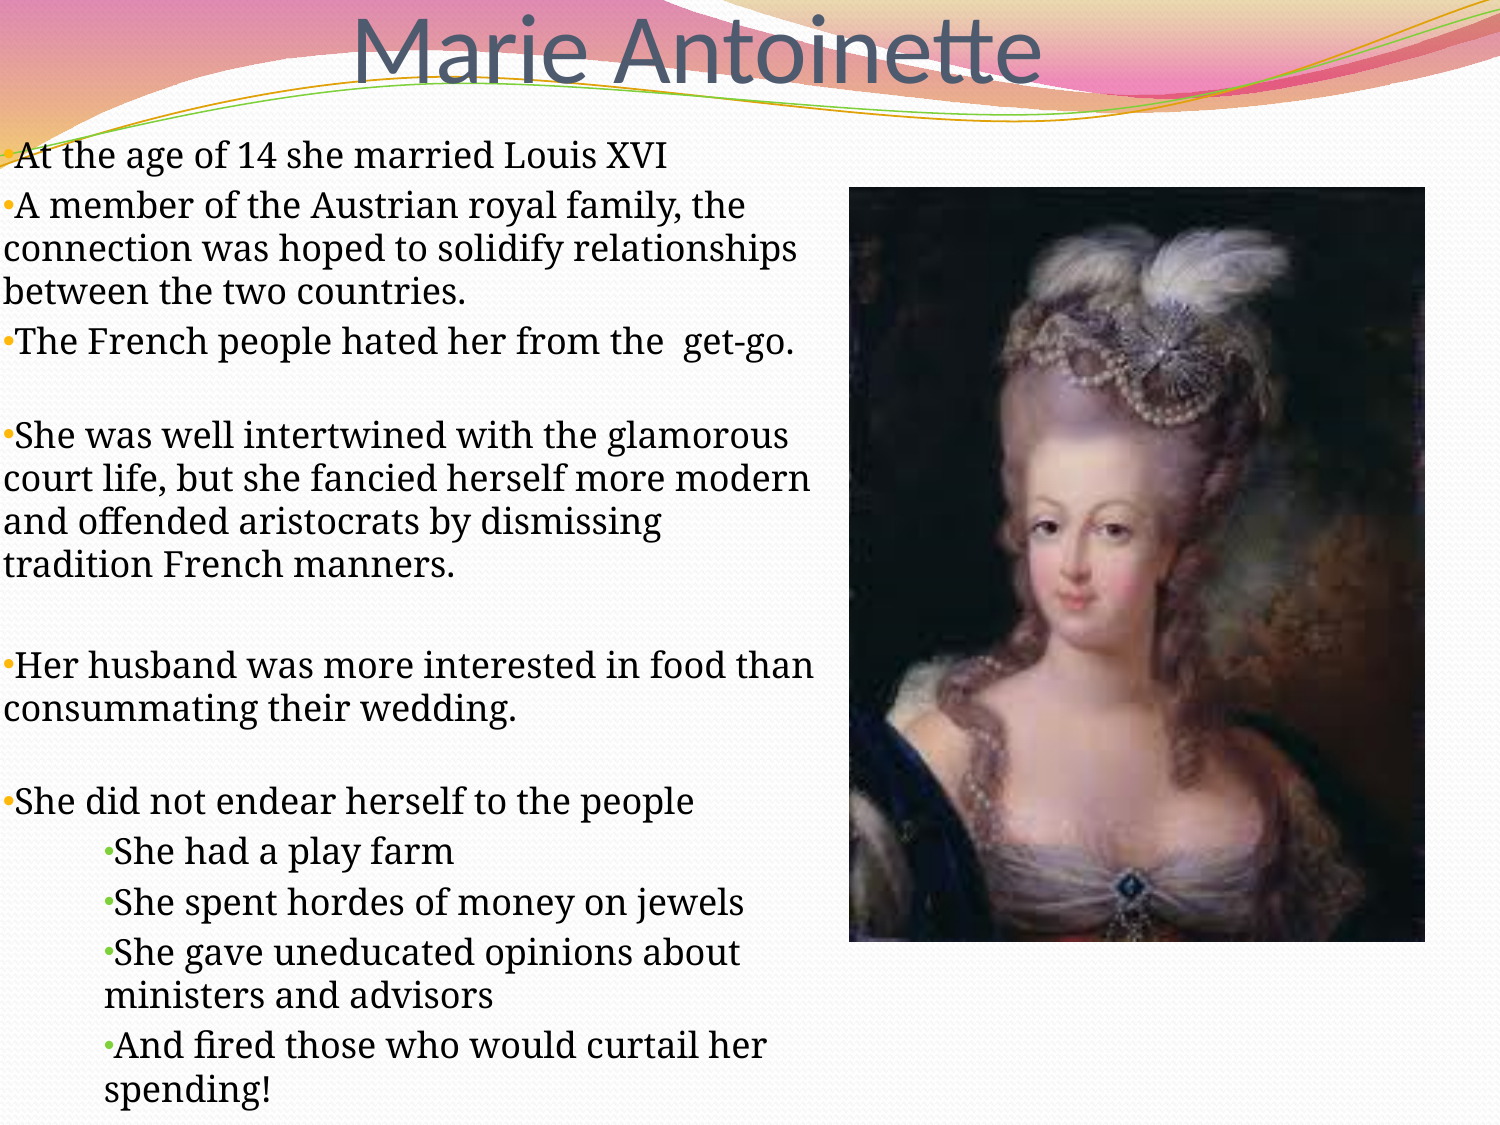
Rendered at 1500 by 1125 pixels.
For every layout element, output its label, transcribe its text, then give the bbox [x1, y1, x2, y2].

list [849, 187, 1426, 942]
title Marie Antoinette [350, 0, 1113, 104]
list At the age of 14 she married Louis XVI A member of the Austrian royal family, the connection was hoped to solidify relationships between the two countries. The French people hated her from the get-go. She was well intertwined with the glamorous court life, but she fancied herself more modern and offended aristocrats by dismissing tradition French manners. Her husband was more interested in food than consummating their wedding. She did not endear herself to the people She had a play farm She spent hordes of money on jewels She gave uneducated opinions about ministers and advisors And fired those who would curtail her spending! [0, 125, 825, 1125]
